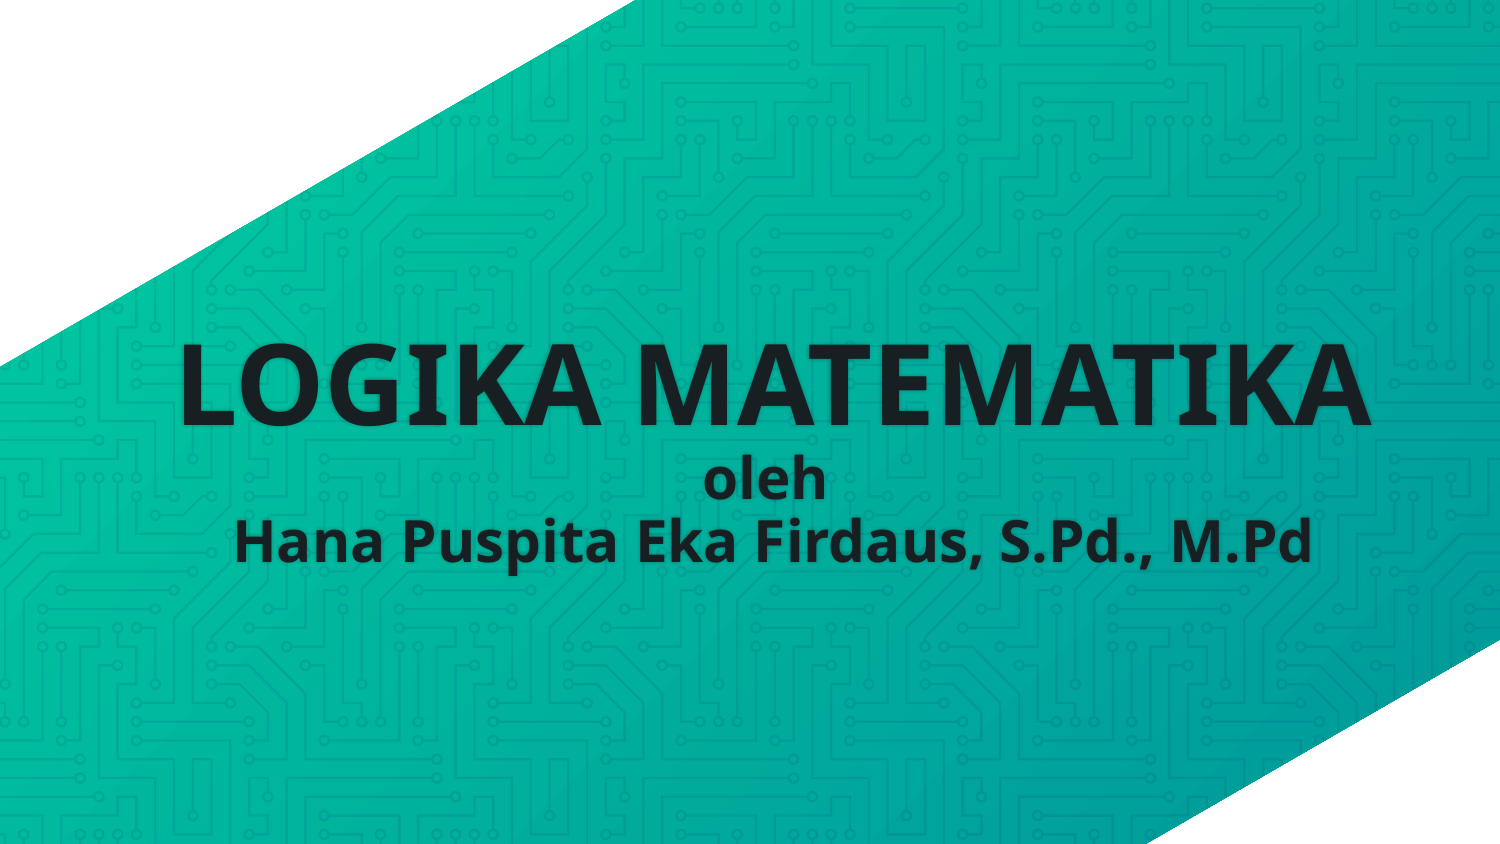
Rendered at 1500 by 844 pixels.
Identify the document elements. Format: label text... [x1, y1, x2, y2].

title LOGIKA MATEMATIKA oleh Hana Puspita Eka Firdaus, S.Pd., M.Pd [147, 197, 1400, 576]
